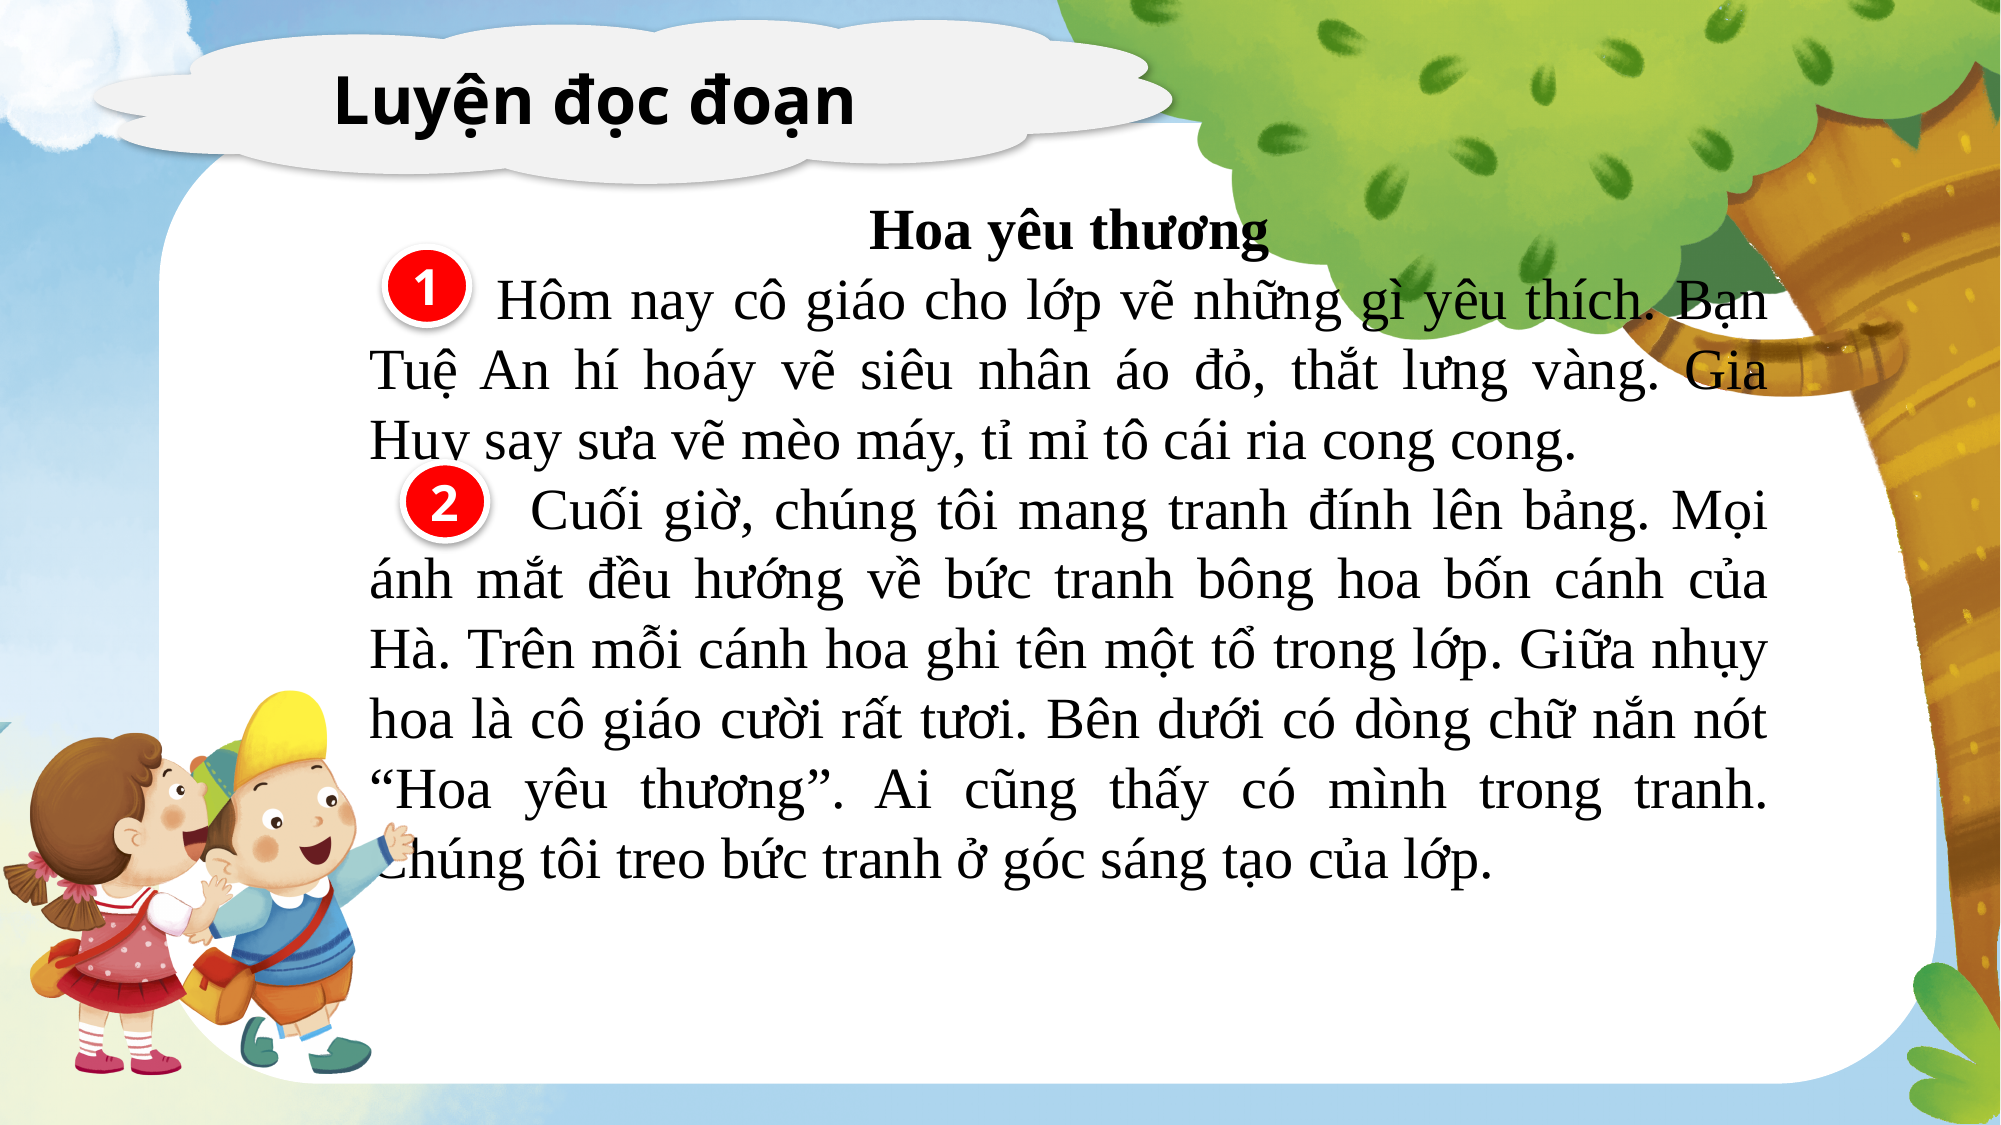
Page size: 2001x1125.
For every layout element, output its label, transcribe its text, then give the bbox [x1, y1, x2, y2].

picture [0, 0, 2001, 1125]
text_box Luyện đọc đoạn [93, 20, 1173, 184]
text_box 2 [402, 462, 488, 541]
text_box 1 [384, 246, 470, 325]
text_box Hoa yêu thương Hôm nay cô giáo cho lớp vẽ những gì yêu thích. Bạn Tuệ An hí hoáy vẽ siêu nhân áo đỏ, thắt lưng vàng. Gia Huy say sưa vẽ mèo máy, tỉ mỉ tô cái ria cong cong. Cuối giờ, chúng tôi mang tranh đính lên bảng. Mọi ánh mắt đều hướng về bức tranh bông hoa bốn cánh của Hà. Trên mỗi cánh hoa ghi tên một tổ trong lớp. Giữa nhụy hoa là cô giáo cười rất tươi. Bên dưới có dòng chữ nắn nót “Hoa yêu thương”. Ai cũng thấy có mình trong tranh. Chúng tôi treo bức tranh ở góc sáng tạo của lớp. [355, 183, 1785, 968]
